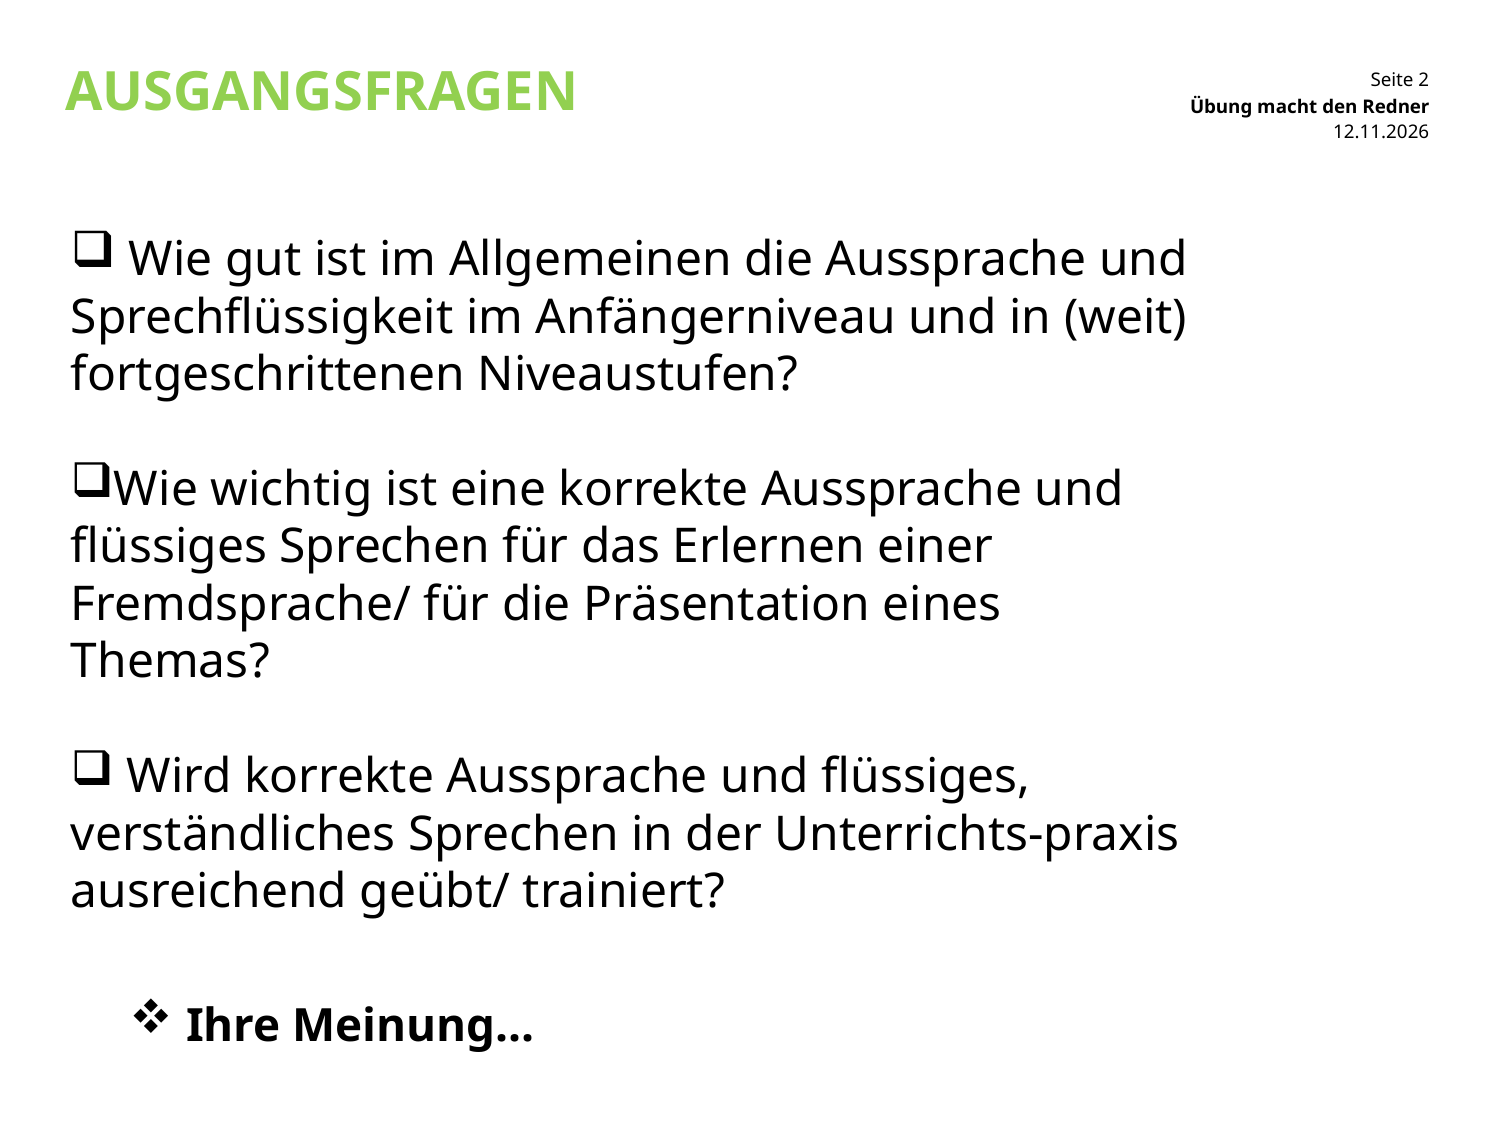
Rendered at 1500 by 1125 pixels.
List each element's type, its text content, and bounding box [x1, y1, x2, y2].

footer Übung macht den Redner [1098, 94, 1430, 119]
list Wie gut ist im Allgemeinen die Aussprache und Sprechflüssigkeit im Anfängerniveau und in (weit) fortgeschrittenen Niveaustufen? Wie wichtig ist eine korrekte Aussprache und flüssiges Sprechen für das Erlernen einer Fremdsprache/ für die Präsentation eines Themas? Wird korrekte Aussprache und flüssiges, verständliches Sprechen in der Unterrichts-praxis ausreichend geübt/ trainiert? Ihre Meinung... [70, 172, 1199, 1053]
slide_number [1098, 120, 1430, 145]
title ausgangsfragen [64, 66, 1117, 265]
